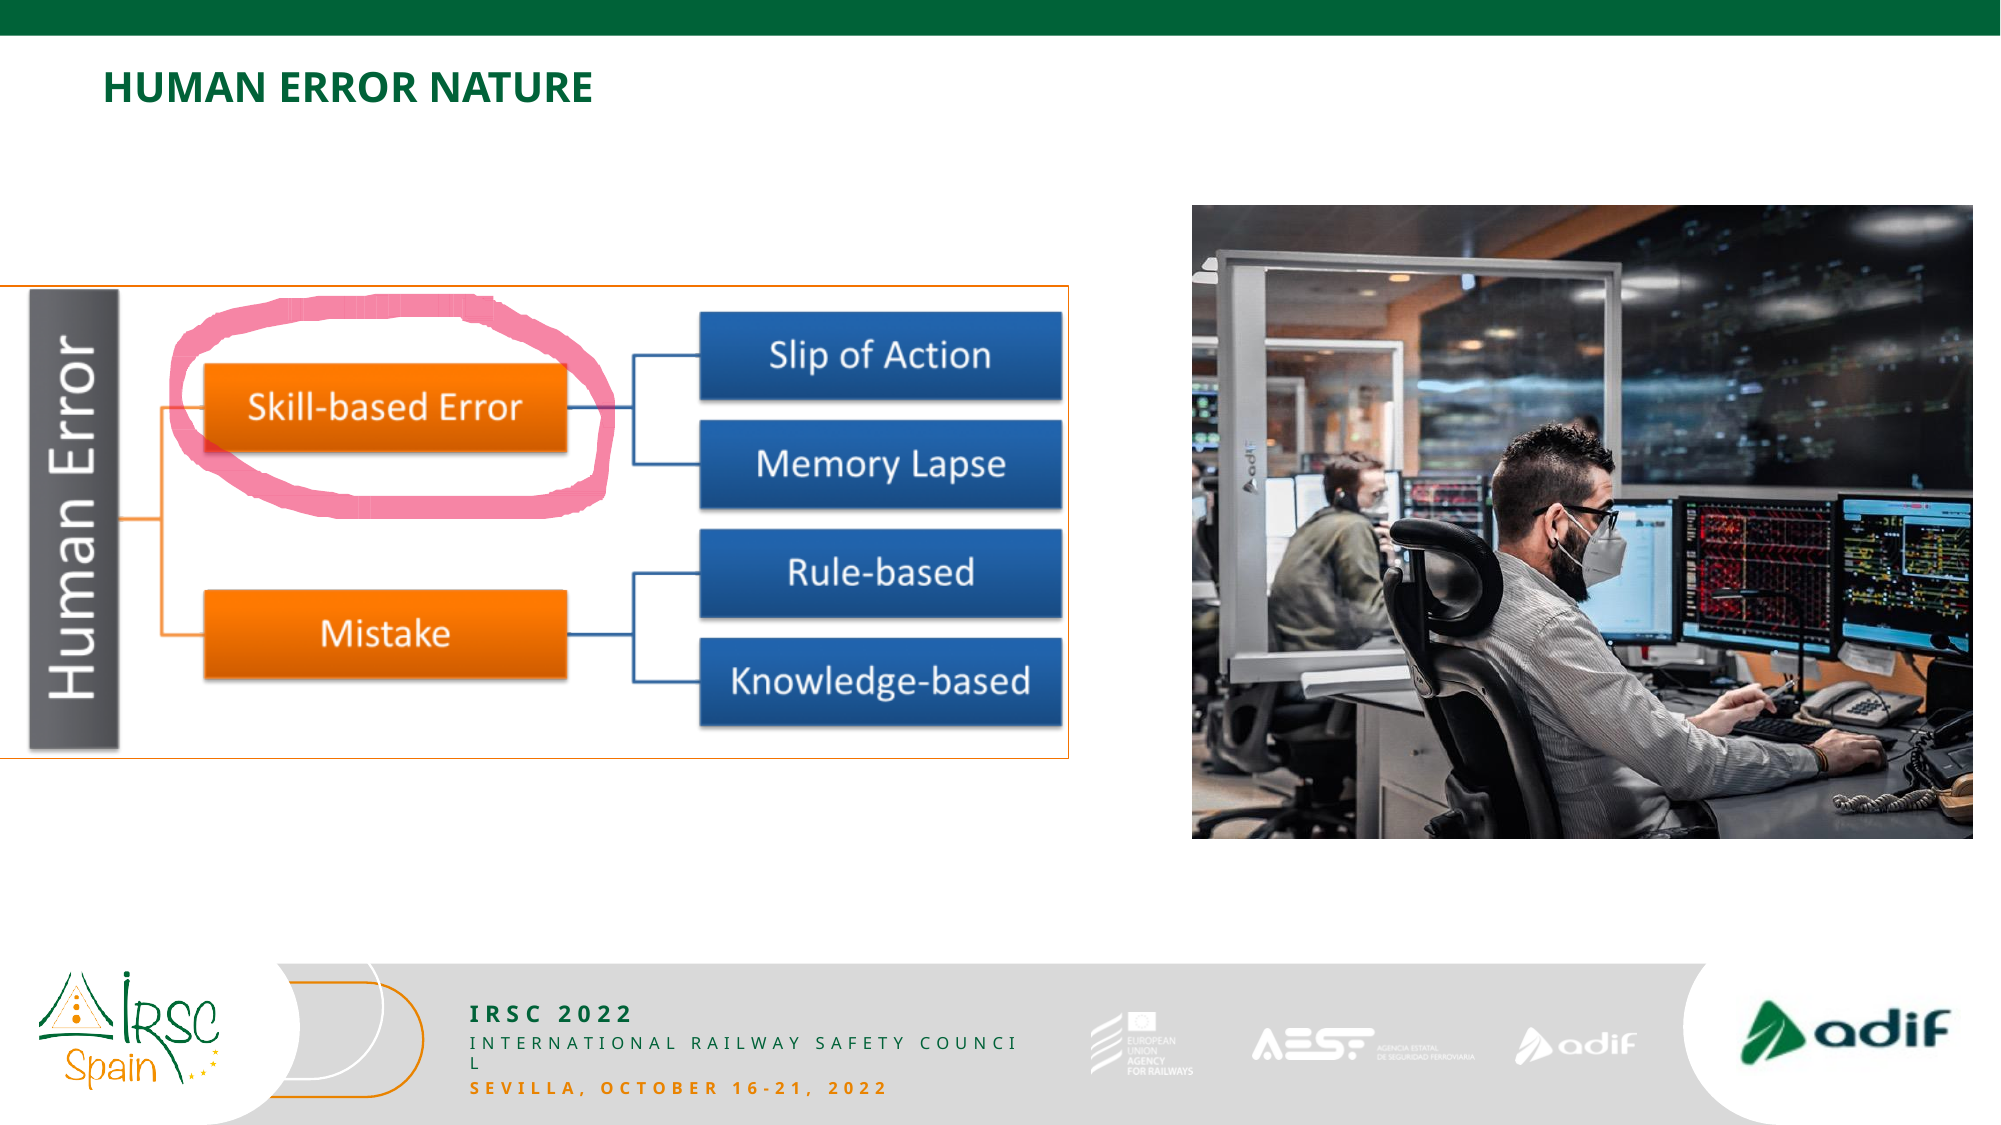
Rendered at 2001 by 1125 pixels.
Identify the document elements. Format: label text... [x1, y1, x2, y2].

picture [1515, 1027, 1637, 1065]
picture [39, 971, 219, 1090]
text_box I R S C 2 0 2 2 I N T E R N A T I O N A L R A I L W A Y S A F E T Y C O U N C I L S E V I L L A , O C T O B E R 1 6 - 2 1 , 2 0 2 2 [467, 996, 1030, 1098]
picture [1252, 1028, 1475, 1060]
title HUMAN ERROR NATURE [61, 58, 1716, 249]
picture [1736, 971, 1961, 1077]
picture [1091, 1012, 1193, 1075]
picture [1192, 205, 1973, 839]
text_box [0, 284, 1070, 760]
